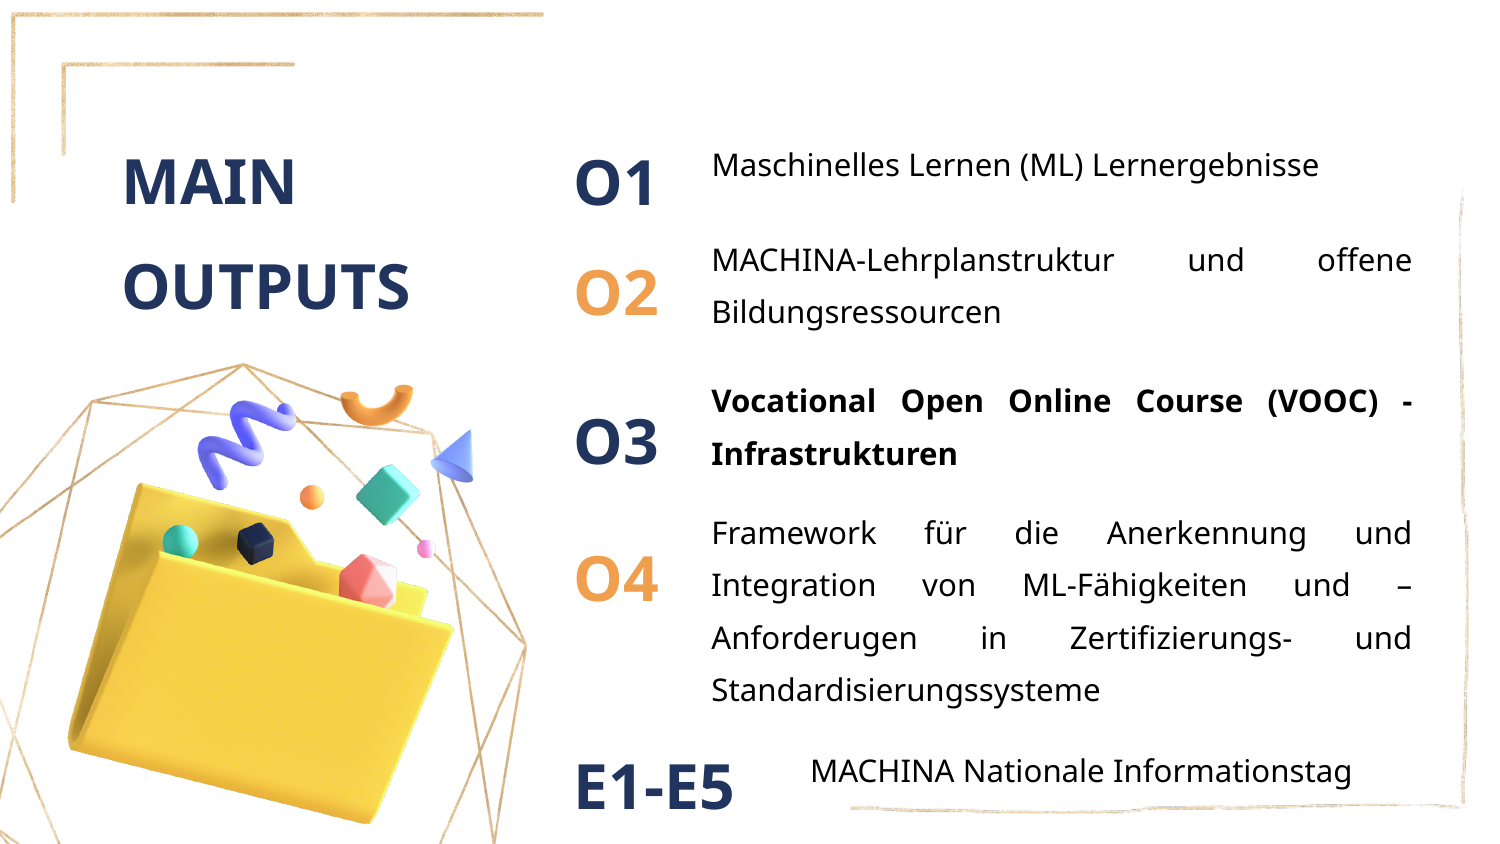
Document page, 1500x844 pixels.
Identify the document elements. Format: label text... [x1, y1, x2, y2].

picture [0, 363, 527, 844]
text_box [573, 113, 1464, 793]
text_box MAIN OUTPUTS [121, 211, 507, 322]
picture [0, 0, 545, 203]
picture [850, 187, 1500, 815]
